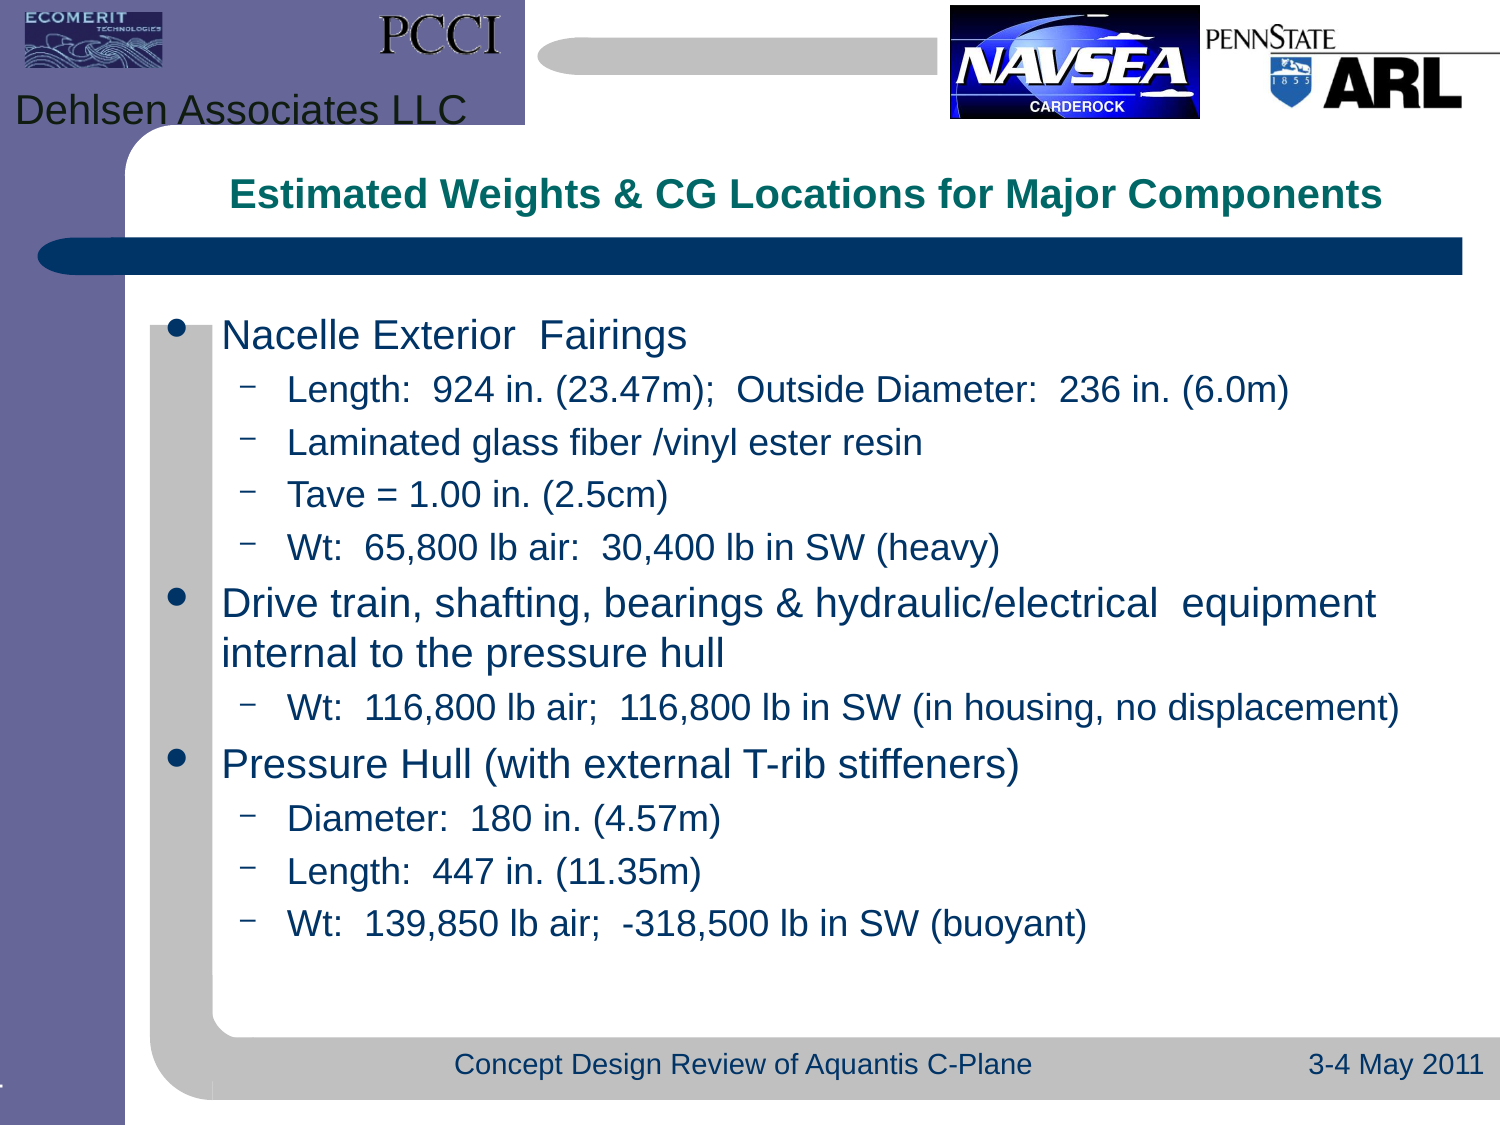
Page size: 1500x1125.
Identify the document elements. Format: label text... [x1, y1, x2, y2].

title Estimated Weights & CG Locations for Major Components [149, 137, 1463, 226]
list Nacelle Exterior Fairings Length: 924 in. (23.47m); Outside Diameter: 236 in. (6.0m) Laminated glass fiber /vinyl ester resin Tave = 1.00 in. (2.5cm) Wt: 65,800 lb air: 30,400 lb in SW (heavy) Drive train, shafting, bearings & hydraulic/electrical equipment internal to the pressure hull Wt: 116,800 lb air; 116,800 lb in SW (in housing, no displacement) Pressure Hull (with external T-rib stiffeners) Diameter: 180 in. (4.57m) Length: 447 in. (11.35m) Wt: 139,850 lb air; -318,500 lb in SW (buoyant) [149, 299, 1476, 1026]
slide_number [1187, 1036, 1500, 1088]
footer Concept Design Review of Aquantis C-Plane [99, 1037, 1388, 1088]
picture [349, 12, 513, 56]
picture [24, 12, 163, 68]
text_box Dehlsen Associates LLC [0, 75, 500, 140]
picture [950, 5, 1200, 119]
picture [1206, 24, 1500, 113]
